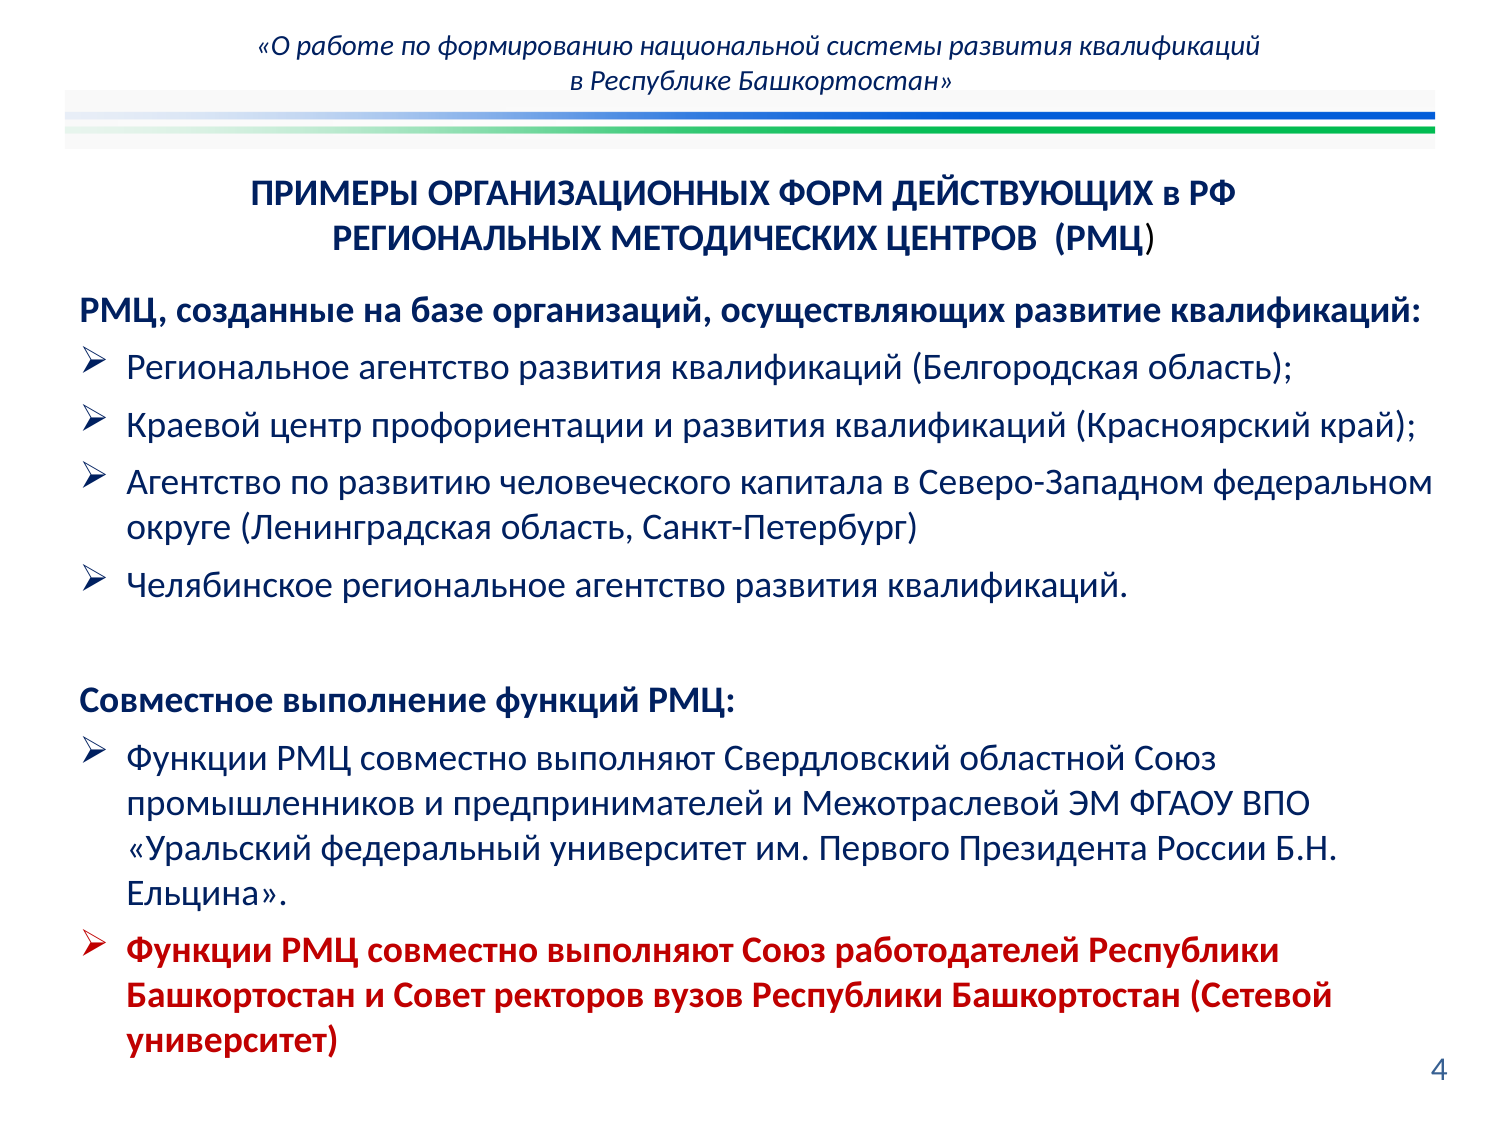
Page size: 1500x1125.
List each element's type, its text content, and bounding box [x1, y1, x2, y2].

text_box «О работе по формированию национальной системы развития квалификаций в Республике Башкортостан» [88, 19, 1436, 89]
text_box 4 [1416, 1040, 1463, 1095]
text_box РМЦ, созданные на базе организаций, осуществляющих развитие квалификаций: Региональное агентство развития квалификаций (Белгородская область); Краевой центр профориентации и развития квалификаций (Красноярский край); Агентство по развитию человеческого капитала в Северо-Западном федеральном округе (Ленинградская область, Санкт-Петербург) Челябинское региональное агентство развития квалификаций. Совместное выполнение функций РМЦ: Функции РМЦ совместно выполняют Свердловский областной Союз промышленников и предпринимателей и Межотраслевой ЭМ ФГАОУ ВПО «Уральский федеральный университет им. Первого Президента России Б.Н. Ельцина». Функции РМЦ совместно выполняют Союз работодателей Республики Башкортостан и Совет ректоров вузов Республики Башкортостан (Сетевой университет) [64, 219, 1471, 1125]
text_box ПРИМЕРЫ ОРГАНИЗАЦИОННЫХ ФОРМ ДЕЙСТВУЮЩИХ в РФ РЕГИОНАЛЬНЫХ МЕТОДИЧЕСКИХ ЦЕНТРОВ (РМЦ) [182, 160, 1306, 266]
picture [64, 89, 1436, 150]
